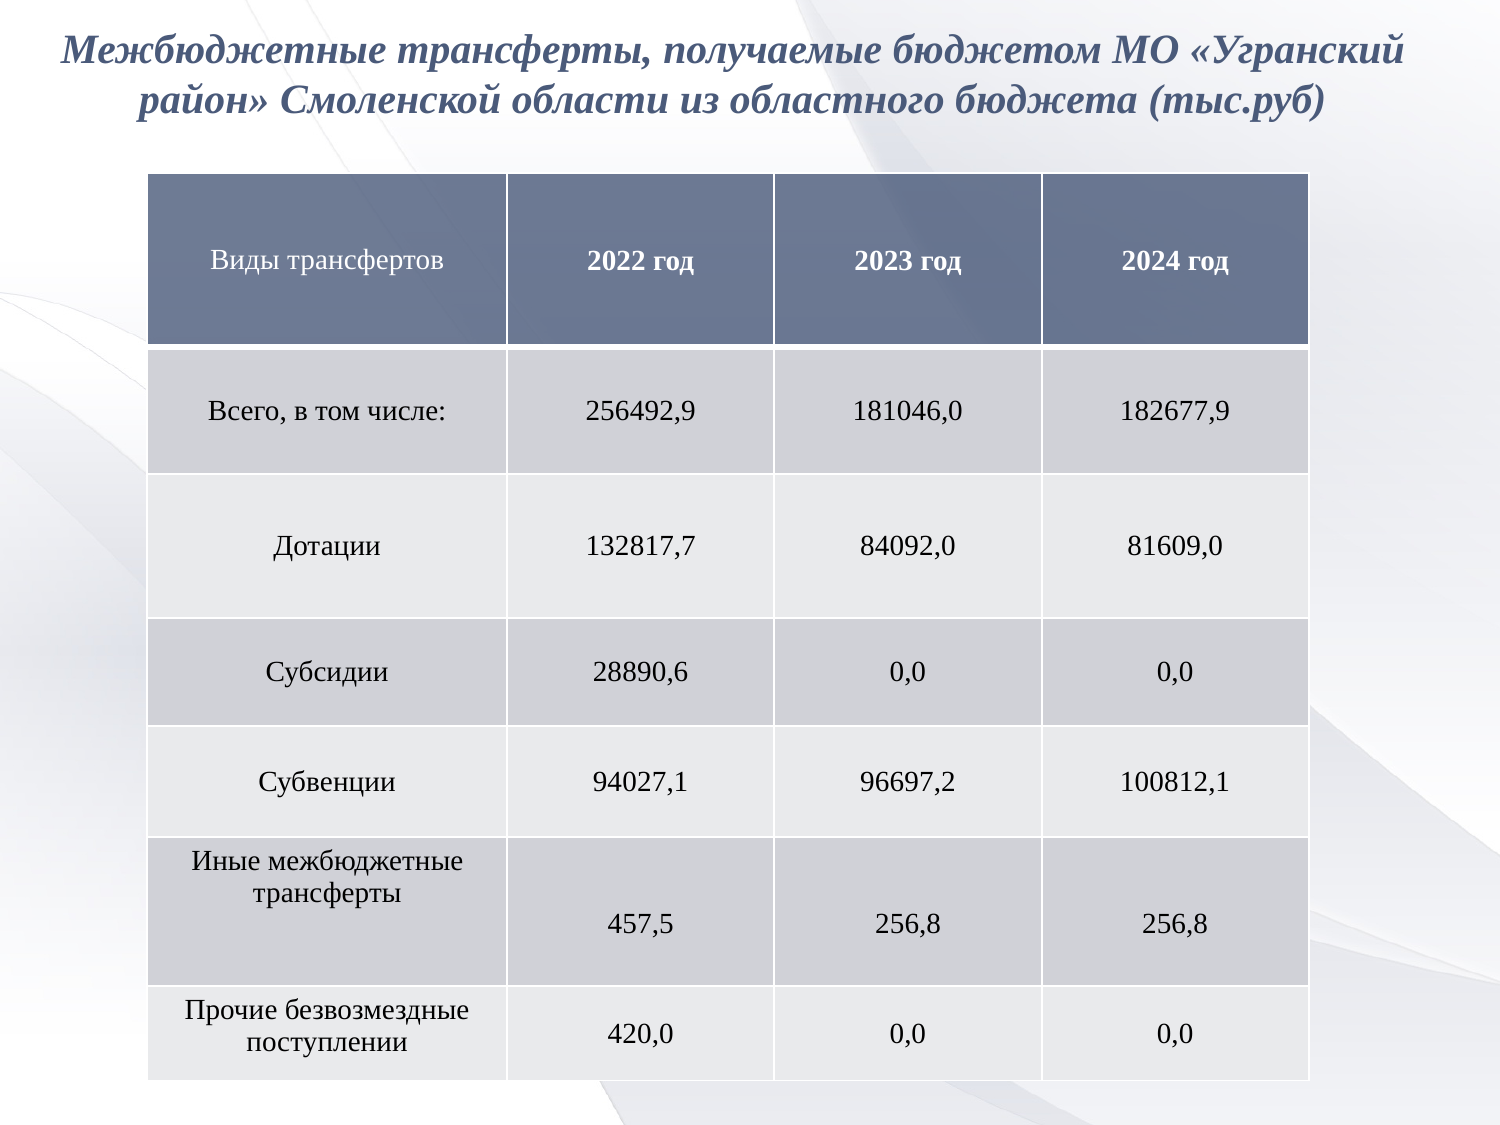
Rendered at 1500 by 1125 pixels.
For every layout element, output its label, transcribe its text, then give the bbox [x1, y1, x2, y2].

table_cell 256492,9 [508, 350, 773, 473]
table_cell 182677,9 [1043, 350, 1308, 473]
table_header 0,0 [775, 987, 1041, 1080]
table_cell 256,8 [775, 838, 1041, 985]
table_cell Дотации [148, 475, 506, 617]
table_cell 100812,1 [1043, 727, 1308, 836]
table_cell 96697,2 [775, 727, 1041, 836]
table_header 420,0 [508, 987, 773, 1080]
table_header Виды трансфертов [148, 174, 506, 344]
table_header Прочие безвозмездные поступлении [148, 987, 506, 1080]
table_cell 0,0 [1043, 619, 1308, 725]
table_cell 84092,0 [775, 475, 1041, 617]
table_cell 457,5 [508, 838, 773, 985]
table_cell 94027,1 [508, 727, 773, 836]
table_cell 256,8 [1043, 838, 1308, 985]
table_cell 181046,0 [775, 350, 1041, 473]
table_cell Иные межбюджетные трансферты [148, 838, 506, 985]
table_header 2023 год [775, 174, 1041, 344]
table_header 0,0 [1043, 987, 1308, 1080]
table_header 2024 год [1043, 174, 1308, 344]
table_cell Всего, в том числе: [148, 350, 506, 473]
table_header 2022 год [508, 174, 773, 344]
table_cell 28890,6 [508, 619, 773, 725]
picture [0, 0, 1500, 1125]
table_cell Субсидии [148, 619, 506, 725]
table_cell 81609,0 [1043, 475, 1308, 617]
table_cell 132817,7 [508, 475, 773, 617]
title Межбюджетные трансферты, получаемые бюджетом МО «Угранский район» Смоленской области из областного бюджета (тыс.руб) [40, 20, 1426, 130]
table_cell Субвенции [148, 727, 506, 836]
table_cell 0,0 [775, 619, 1041, 725]
